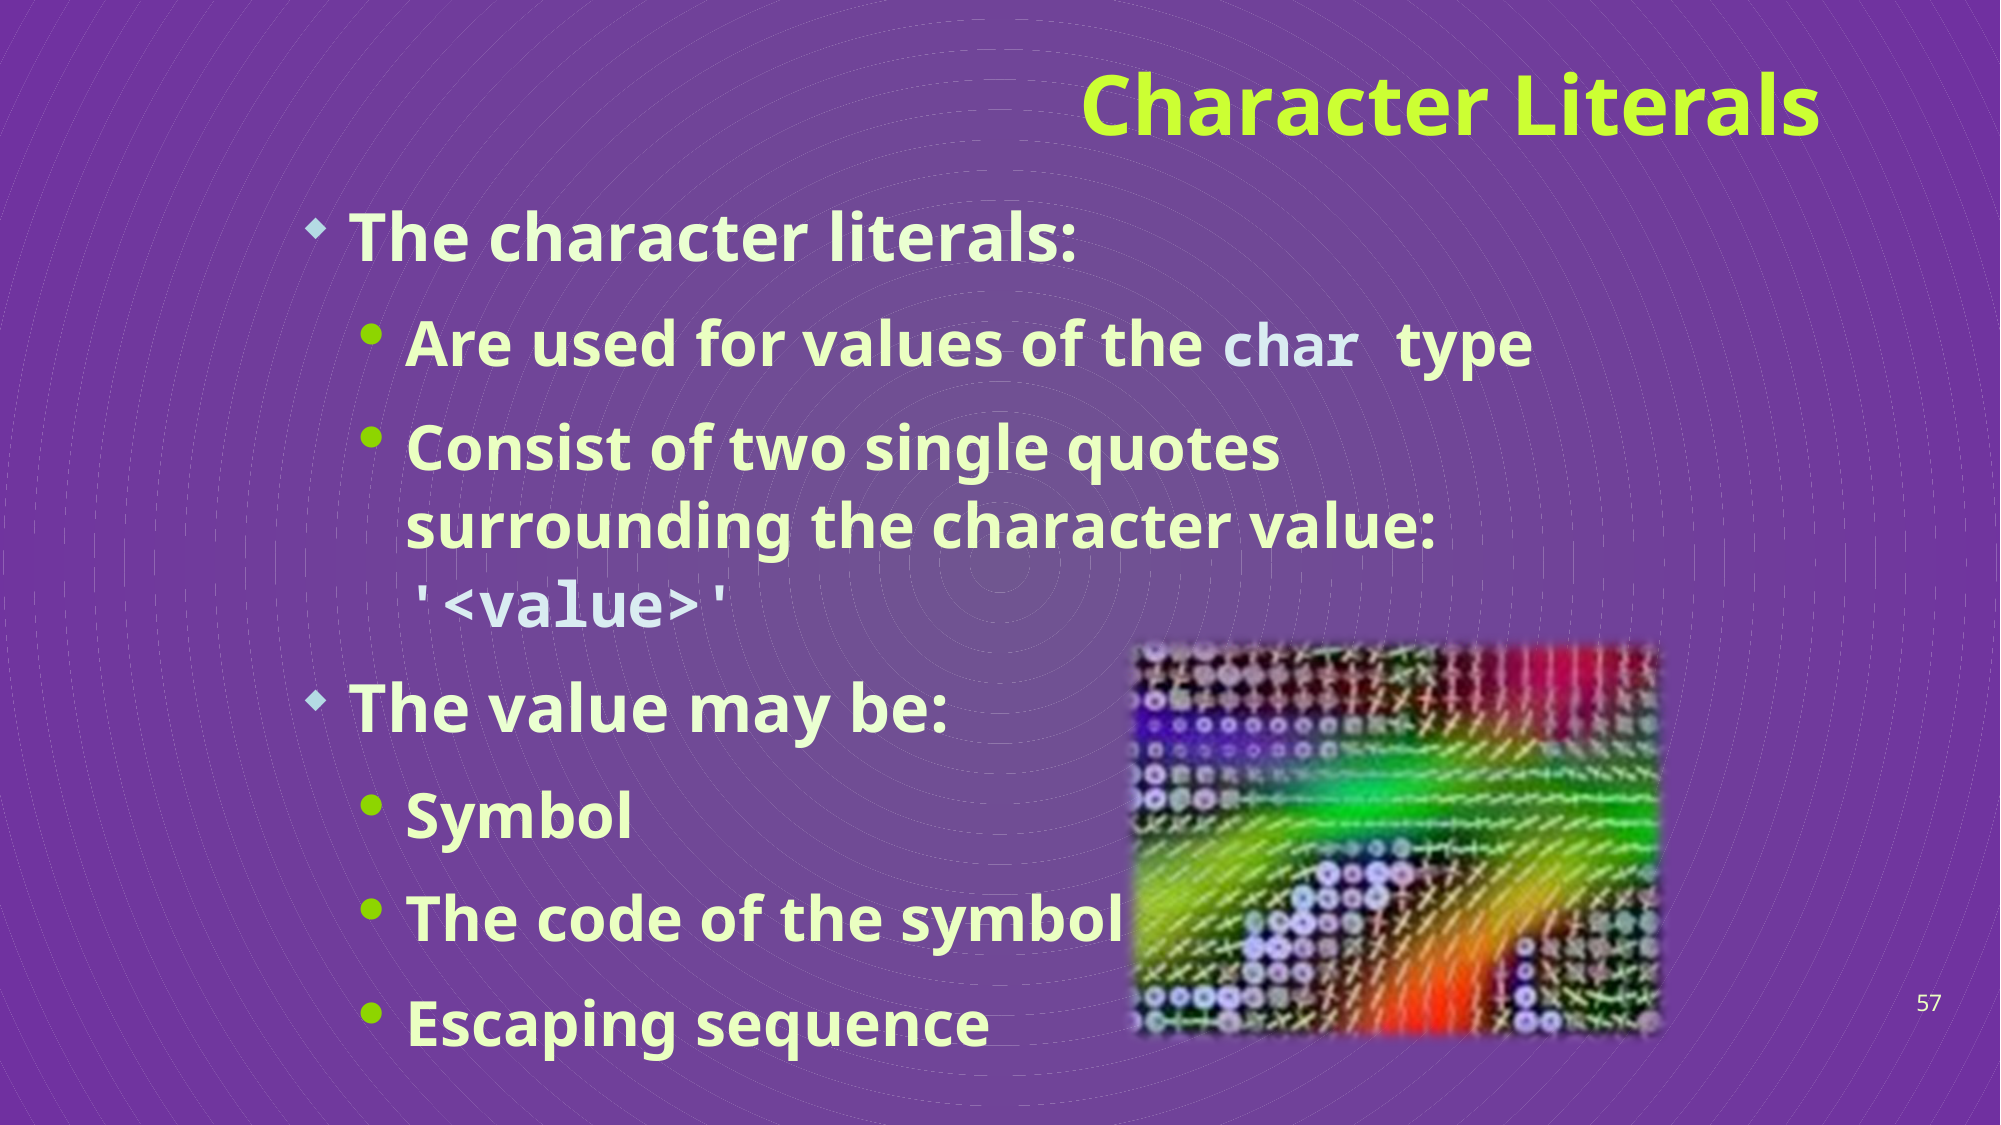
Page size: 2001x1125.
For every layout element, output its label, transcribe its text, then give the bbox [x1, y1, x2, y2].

text_box [1117, 631, 1675, 1050]
slide_number 57 [1912, 988, 1956, 1125]
title Character Literals [316, 11, 2000, 240]
text_box The character literals: Are used for values of the char type Consist of two single quotes surrounding the character value: '<value>' The value may be: Symbol The code of the symbol Escaping sequence [300, 194, 1605, 1059]
